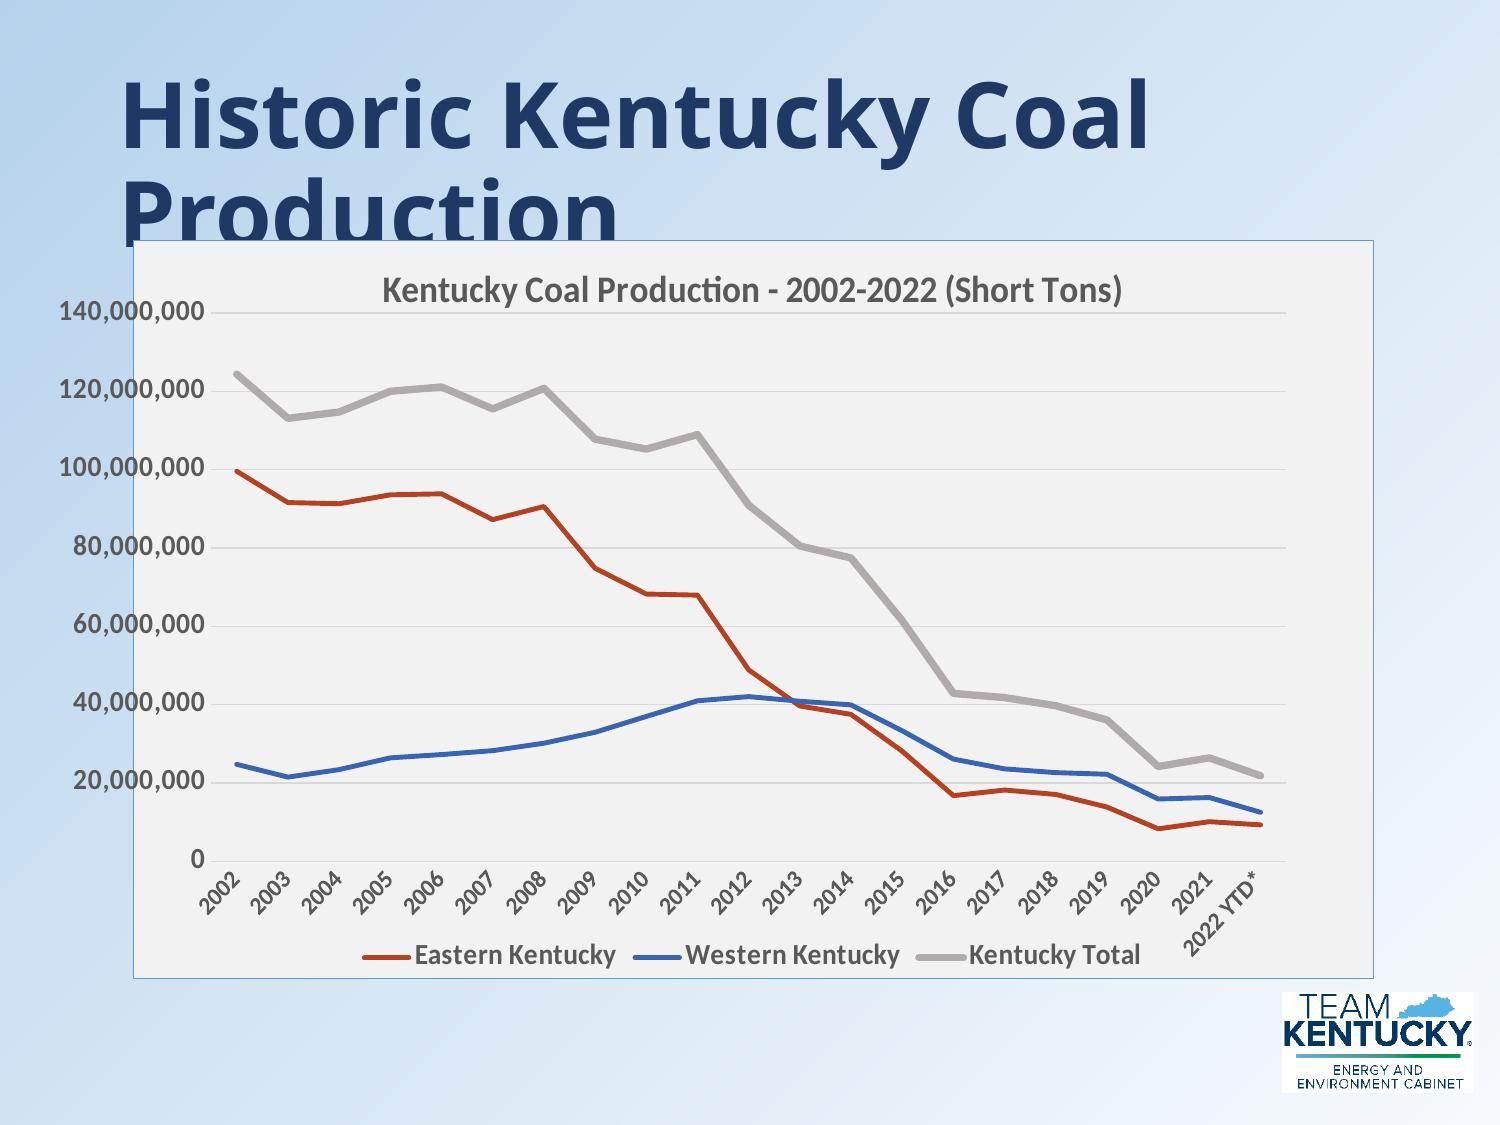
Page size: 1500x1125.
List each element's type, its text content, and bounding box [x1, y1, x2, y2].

title Historic Kentucky Coal Production [103, 62, 1397, 276]
chart [58, 240, 1374, 979]
slide_number 4 [977, 1042, 1315, 1103]
picture [1282, 992, 1474, 1093]
